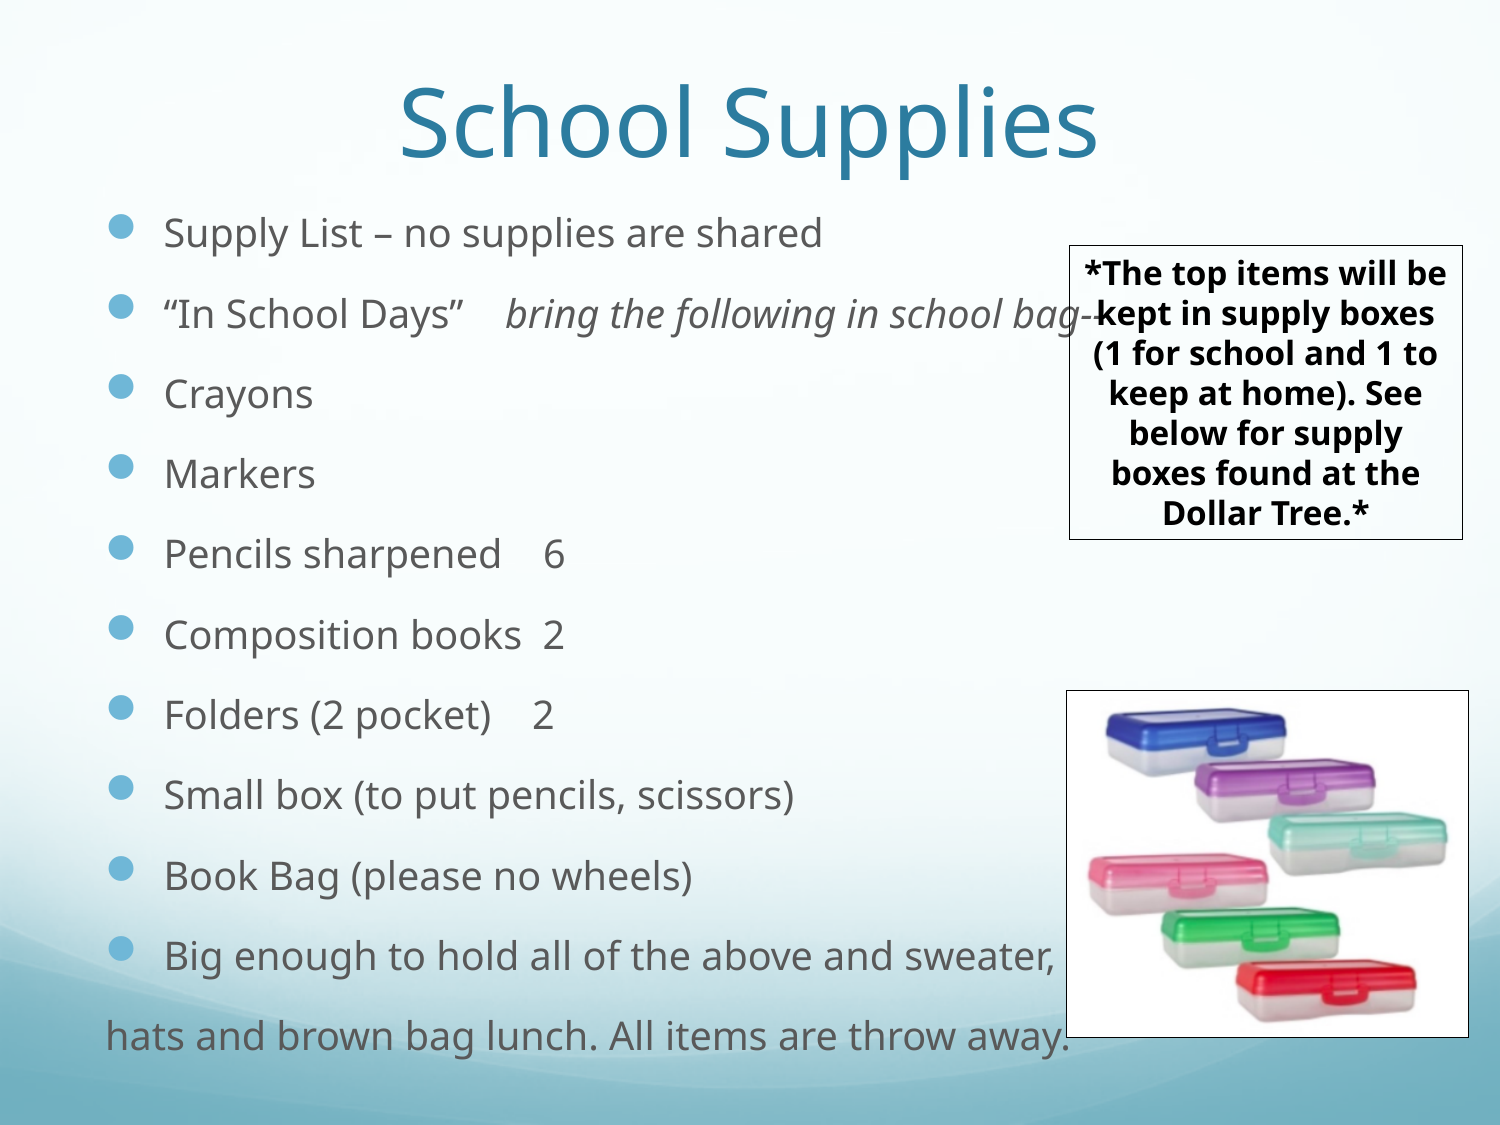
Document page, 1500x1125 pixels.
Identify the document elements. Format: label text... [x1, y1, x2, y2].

picture [1066, 689, 1469, 1039]
list Supply List – no supplies are shared “In School Days” bring the following in school bag-- Crayons Markers Pencils sharpened 6 Composition books 2 Folders (2 pocket) 2 Small box (to put pencils, scissors) Book Bag (please no wheels) Big enough to hold all of the above and sweater, hats and brown bag lunch. All items are throw away. [90, 200, 1410, 1068]
title School Supplies [90, 38, 1410, 184]
text_box *The top items will be kept in supply boxes (1 for school and 1 to keep at home). See below for supply boxes found at the Dollar Tree.* [1069, 245, 1463, 540]
